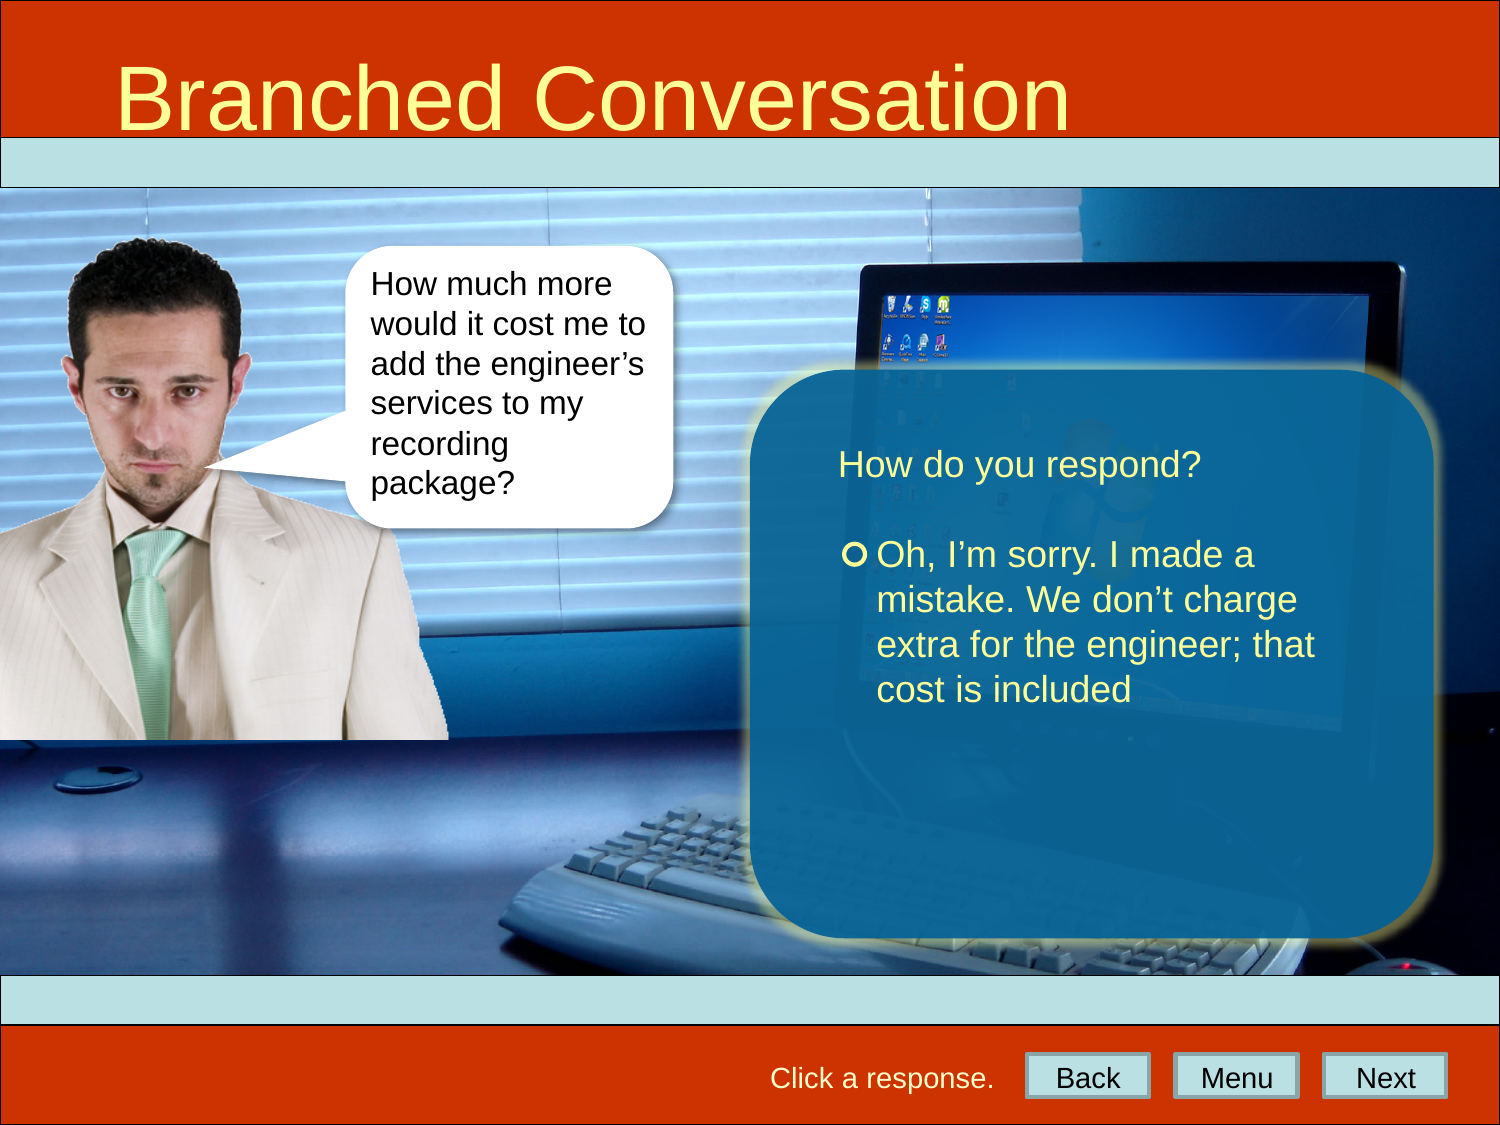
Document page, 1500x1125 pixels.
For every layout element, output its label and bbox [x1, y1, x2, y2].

text_box [1006, 1042, 1165, 1107]
text_box [99, 0, 1450, 188]
text_box [749, 369, 1434, 939]
picture [0, 188, 1500, 976]
